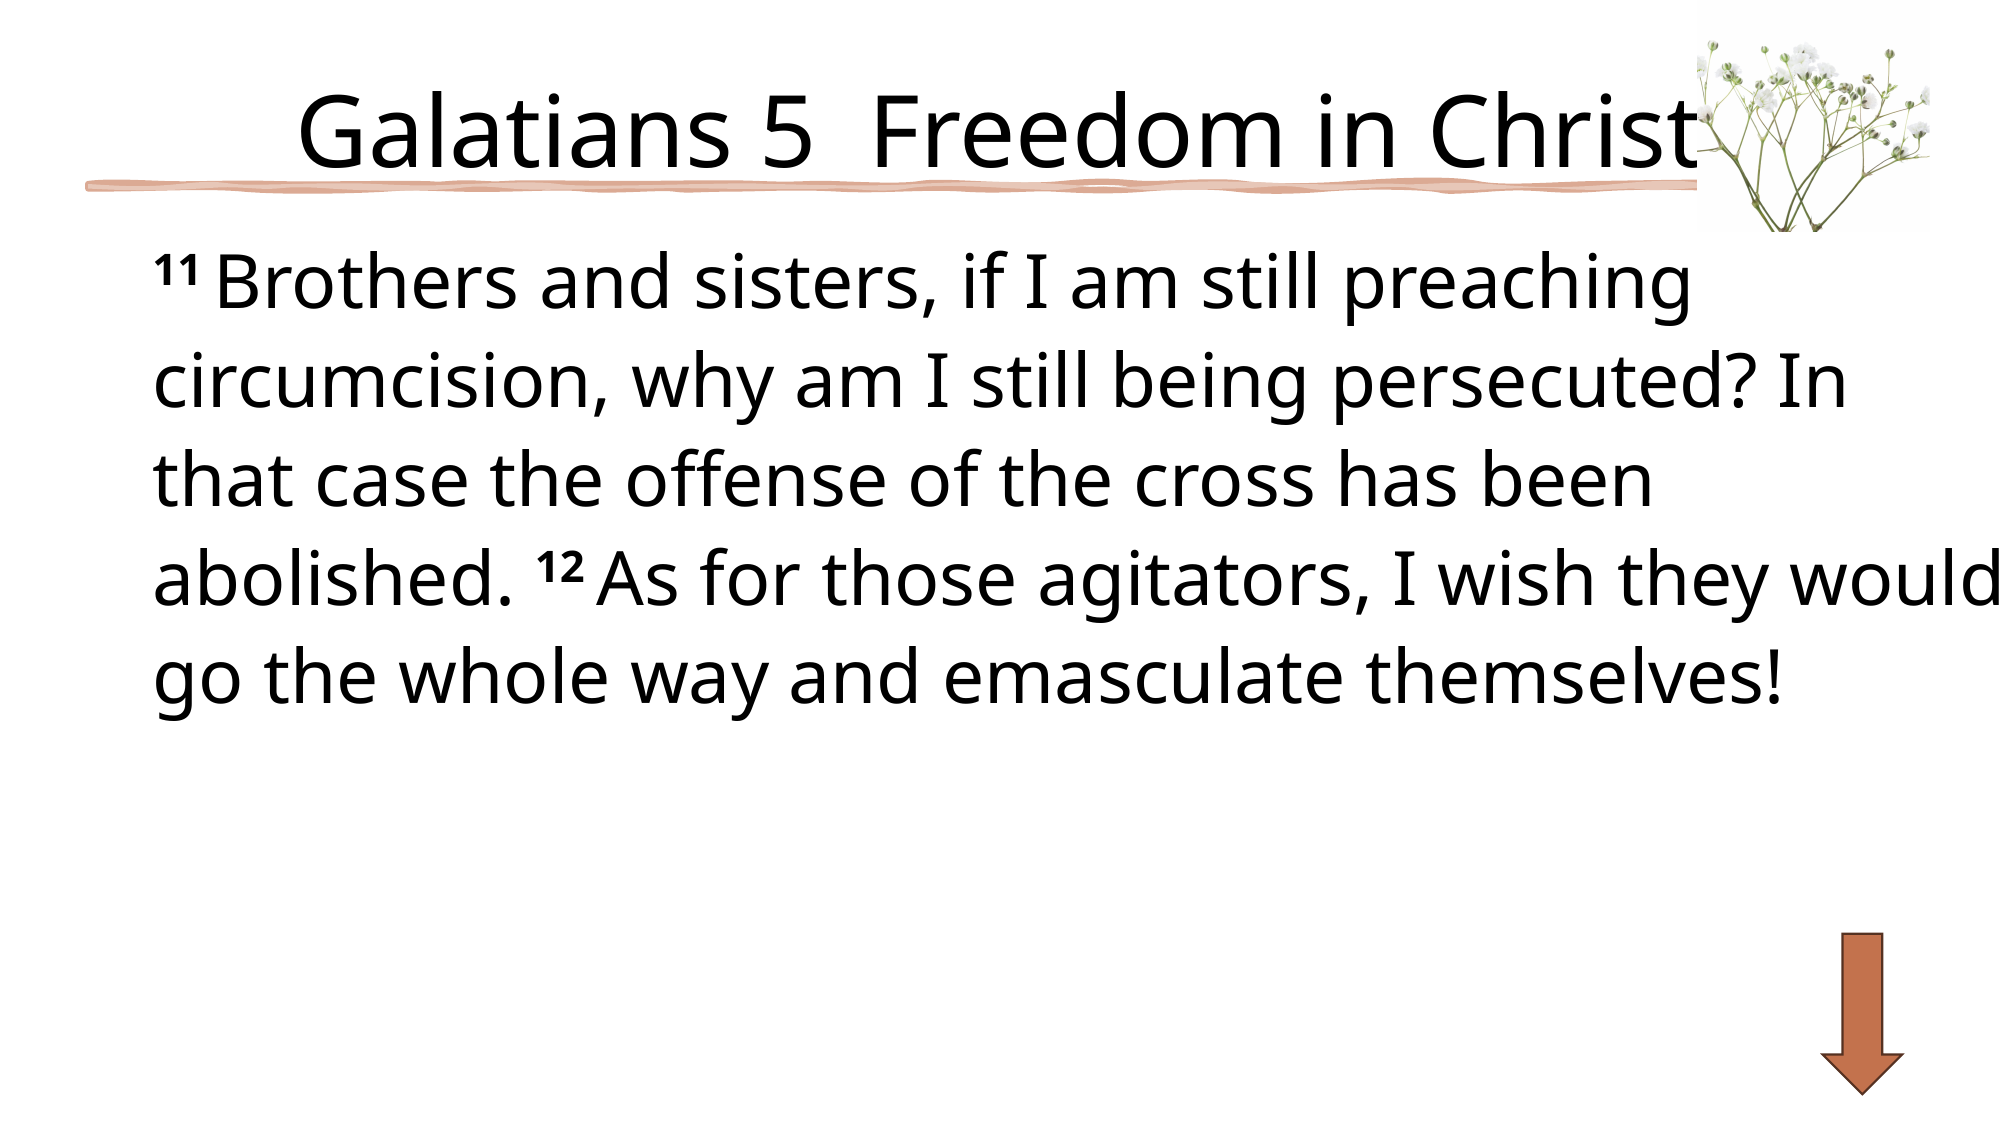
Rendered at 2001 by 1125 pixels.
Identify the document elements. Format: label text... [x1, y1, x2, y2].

list 11 Brothers and sisters, if I am still preaching circumcision, why am I still being persecuted? In that case the offense of the cross has been abolished. 12 As for those agitators, I wish they would go the whole way and emasculate themselves! [137, 216, 2000, 1014]
text_box [1820, 932, 1905, 1096]
title Galatians 5 Freedom in Christ [137, 59, 1697, 196]
picture [1697, 0, 1930, 232]
